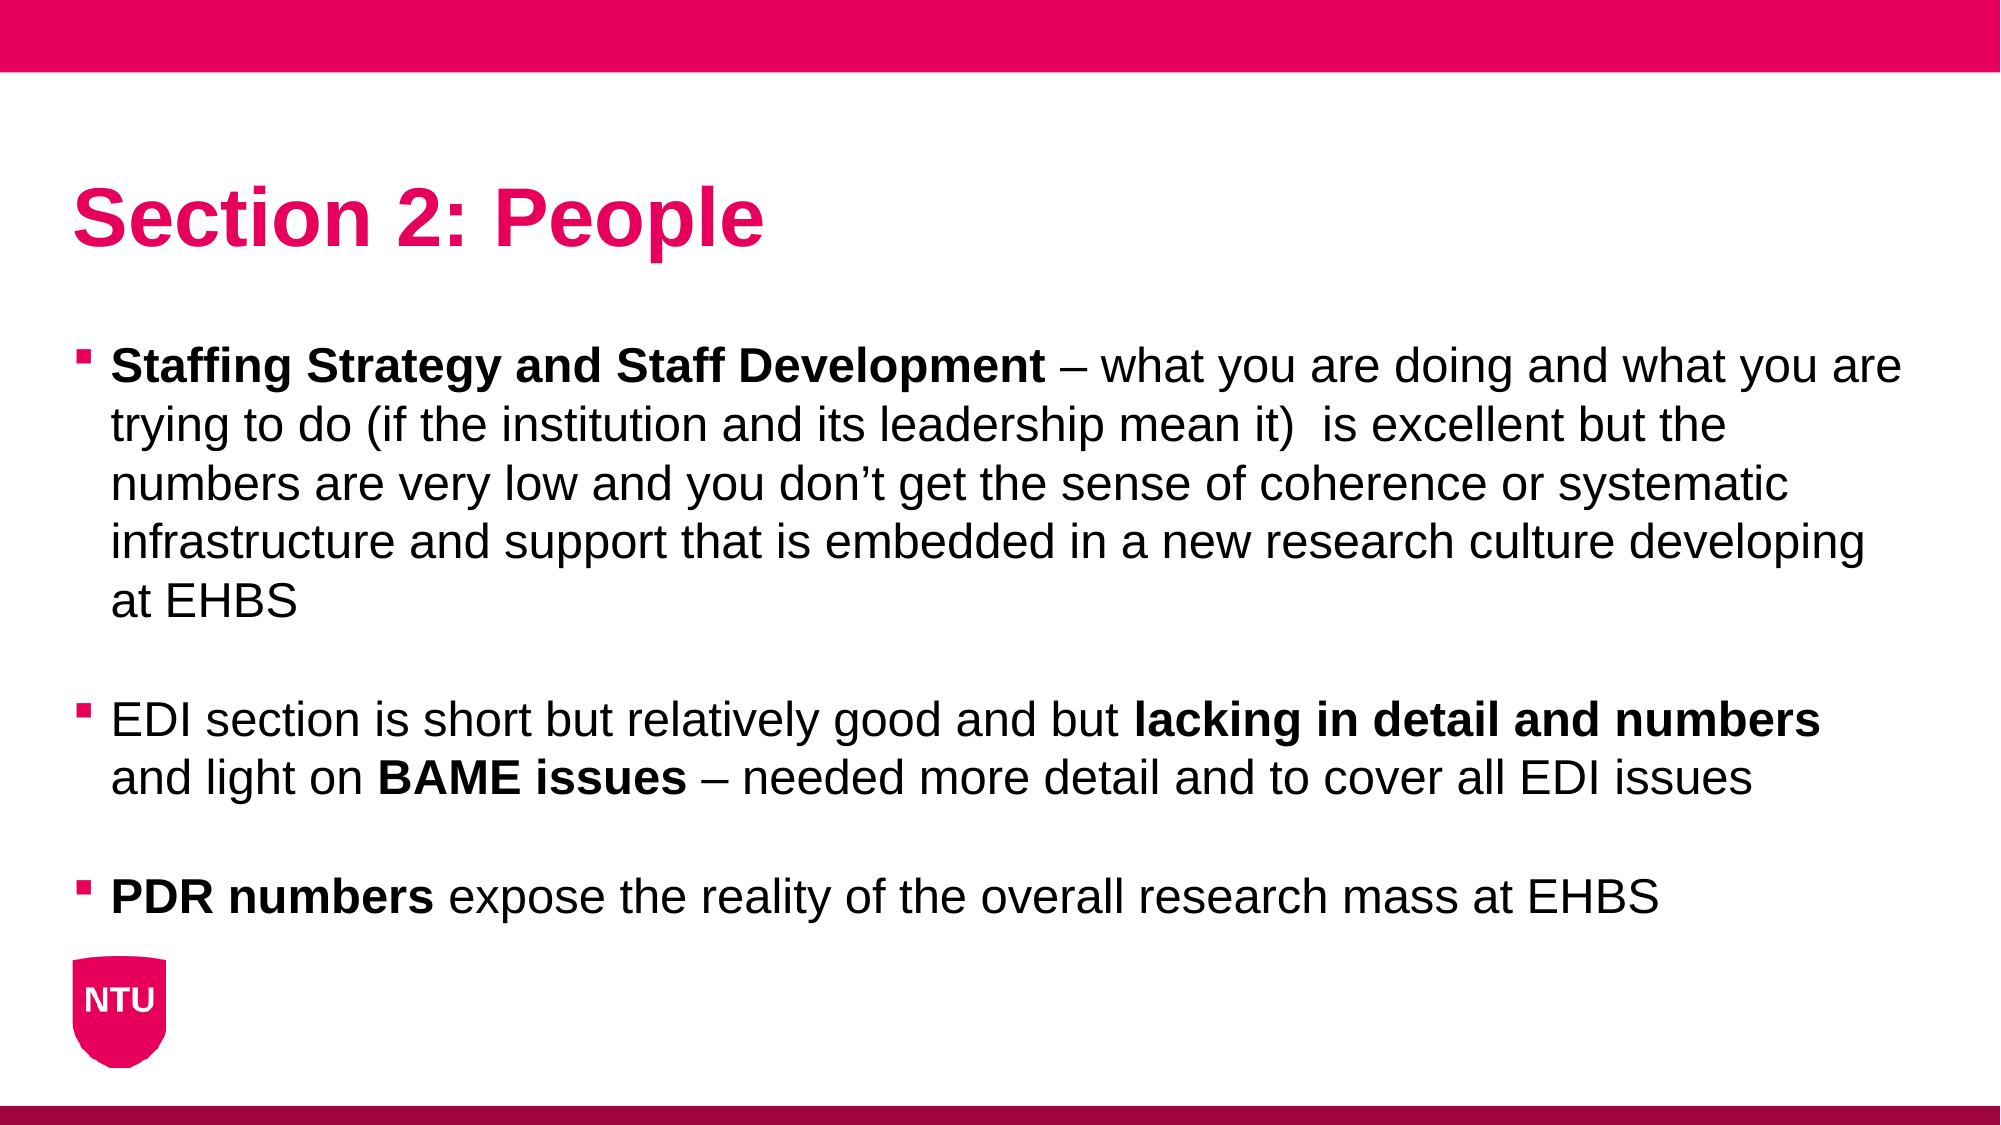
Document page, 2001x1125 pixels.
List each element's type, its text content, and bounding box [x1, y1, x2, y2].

title Section 2: People [72, 131, 1928, 296]
list Staffing Strategy and Staff Development – what you are doing and what you are trying to do (if the institution and its leadership mean it) is excellent but the numbers are very low and you don’t get the sense of coherence or systematic infrastructure and support that is embedded in a new research culture developing at EHBS EDI section is short but relatively good and but lacking in detail and numbers and light on BAME issues – needed more detail and to cover all EDI issues PDR numbers expose the reality of the overall research mass at EHBS [72, 326, 1928, 935]
